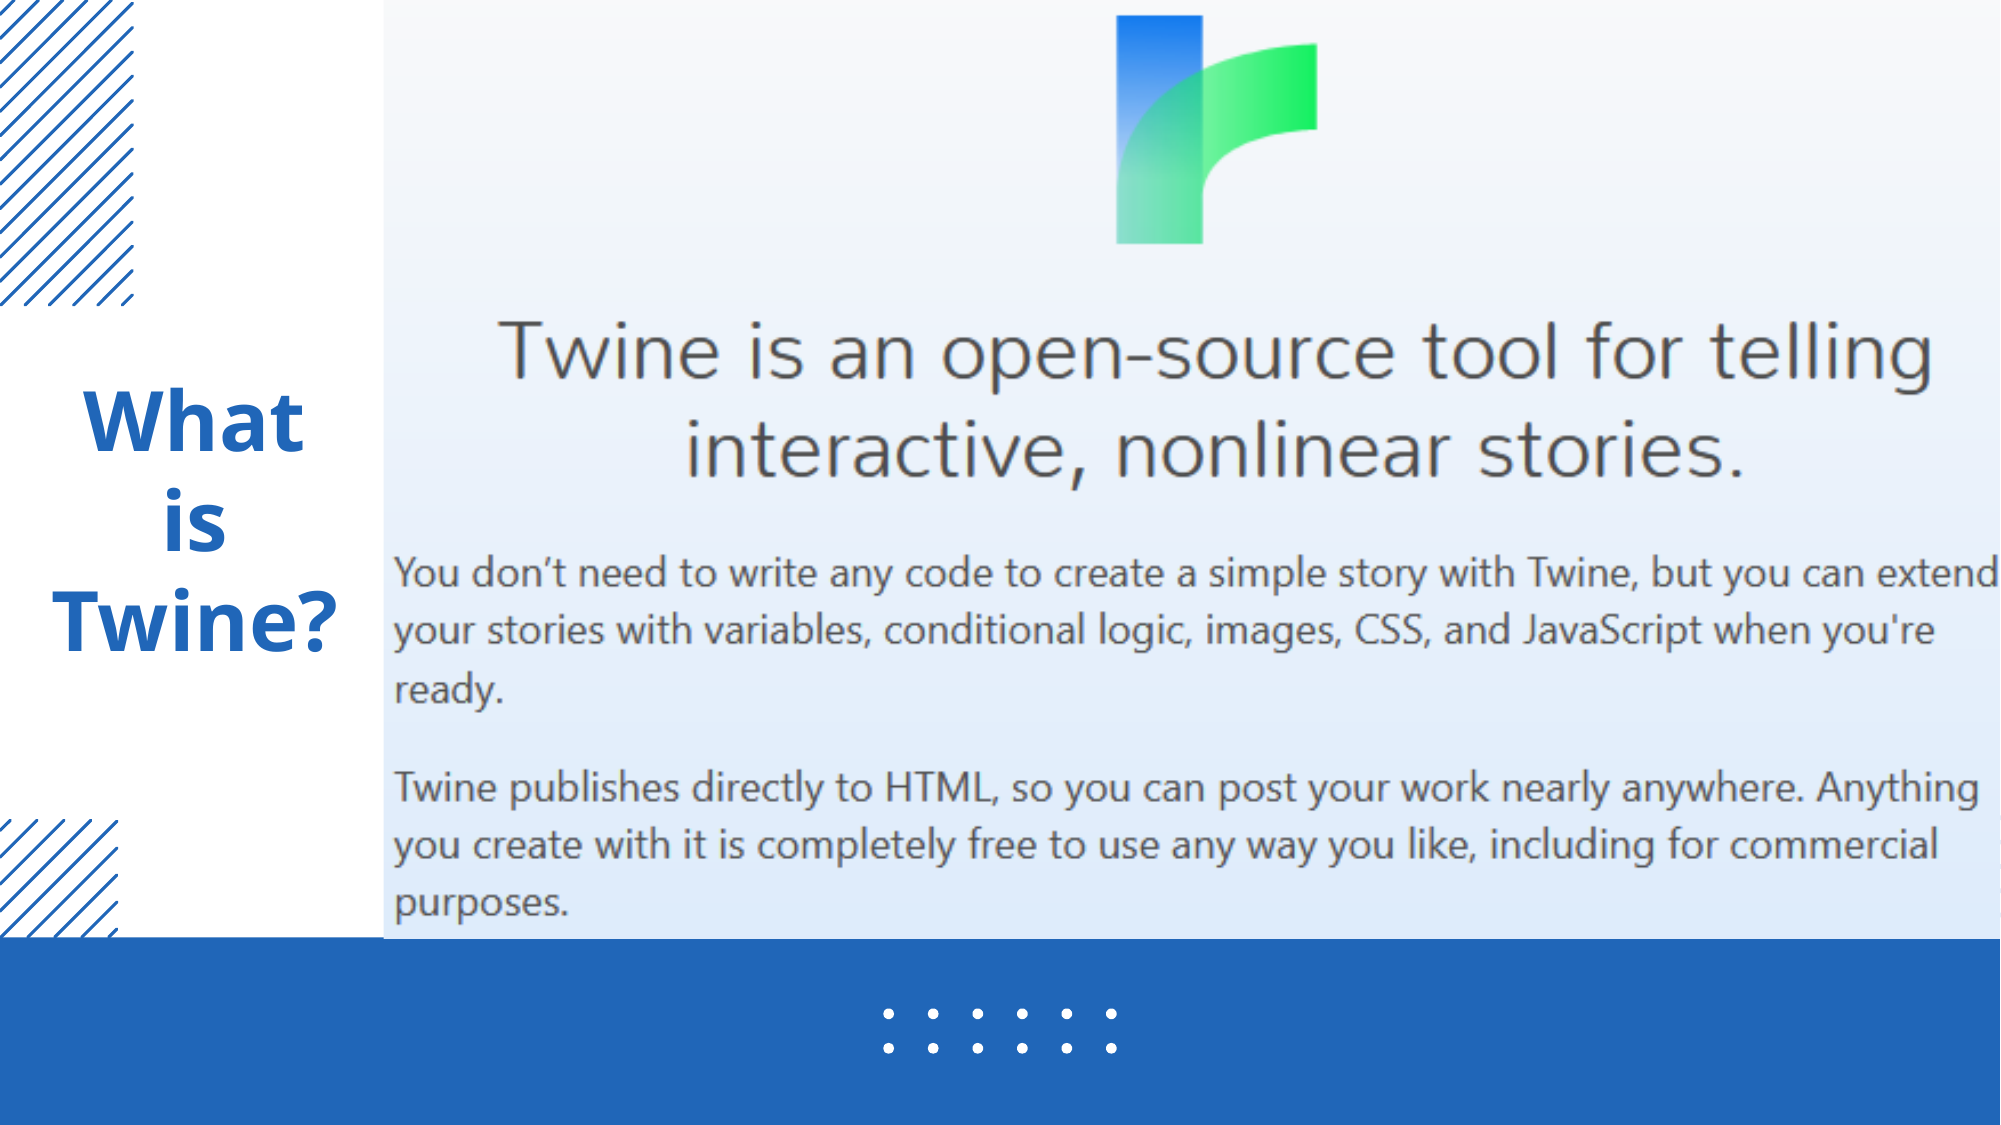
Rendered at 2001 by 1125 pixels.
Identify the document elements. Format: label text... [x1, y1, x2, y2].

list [383, 0, 2000, 939]
title What is Twine? [33, 325, 357, 711]
